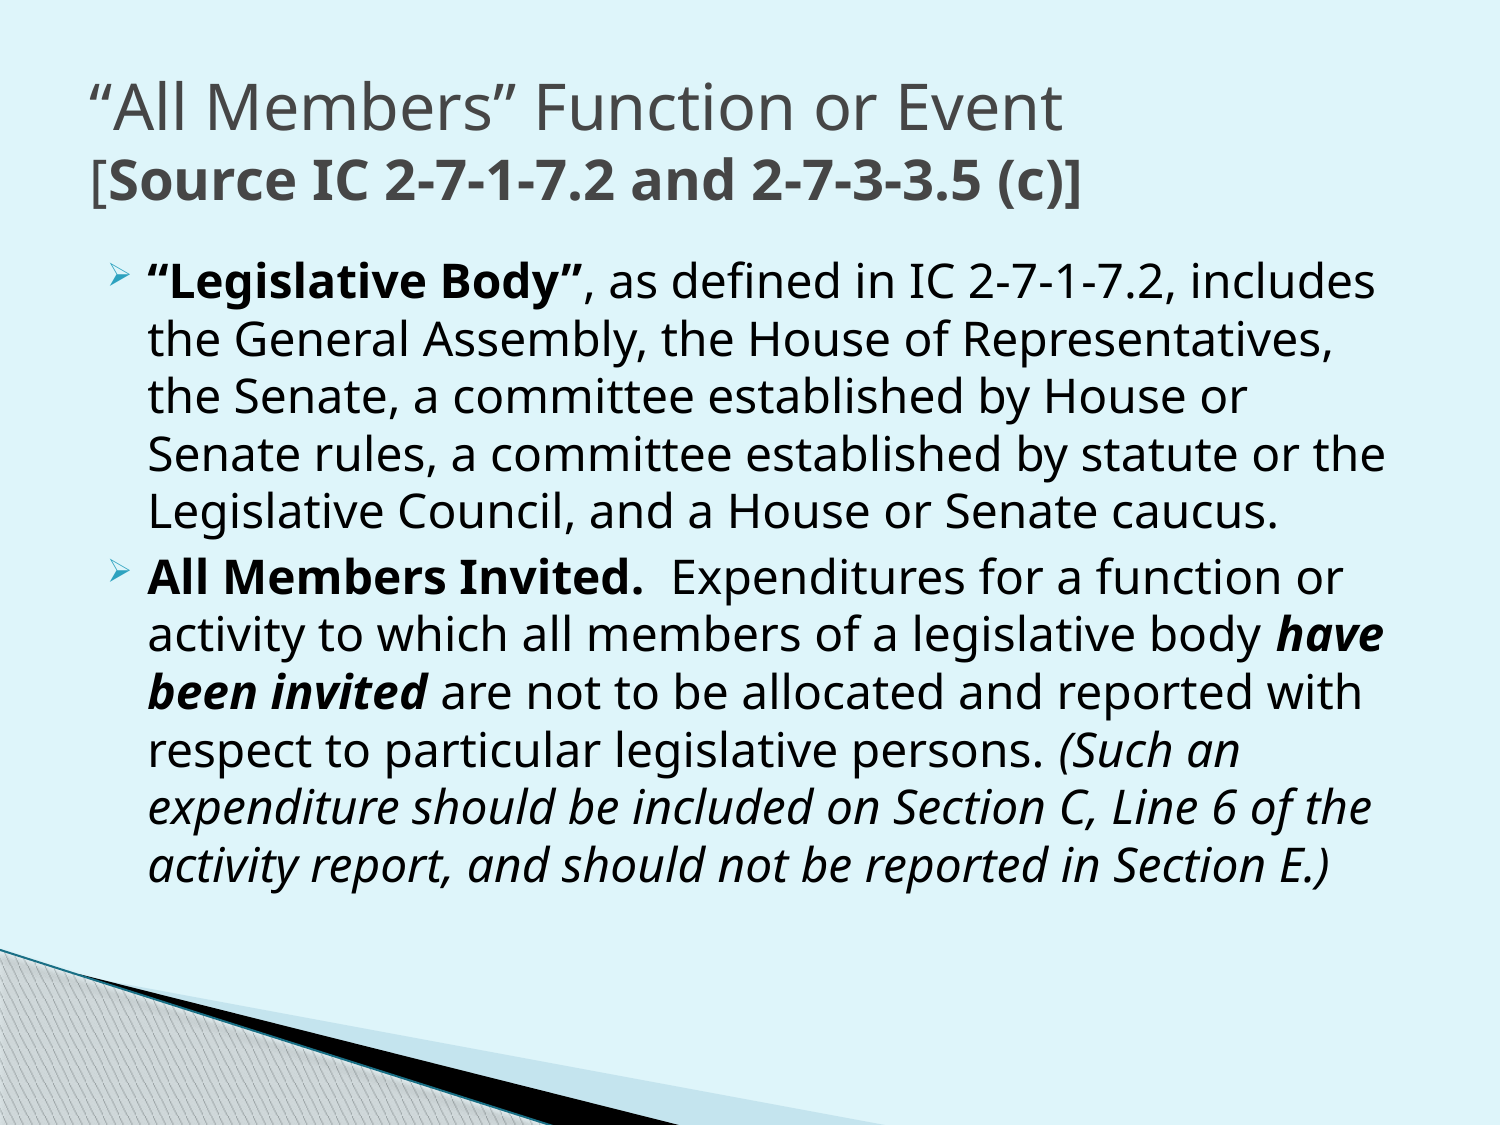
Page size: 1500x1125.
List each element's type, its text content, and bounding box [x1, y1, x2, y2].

list “Legislative Body”, as defined in IC 2-7-1-7.2, includes the General Assembly, the House of Representatives, the Senate, a committee established by House or Senate rules, a committee established by statute or the Legislative Council, and a House or Senate caucus. All Members Invited. Expenditures for a function or activity to which all members of a legislative body have been invited are not to be allocated and reported with respect to particular legislative persons. (Such an expenditure should be included on Section C, Line 6 of the activity report, and should not be reported in Section E.) [75, 243, 1425, 986]
title “All Members” Function or Event [Source IC 2-7-1-7.2 and 2-7-3-3.5 (c)] [75, 45, 1425, 233]
